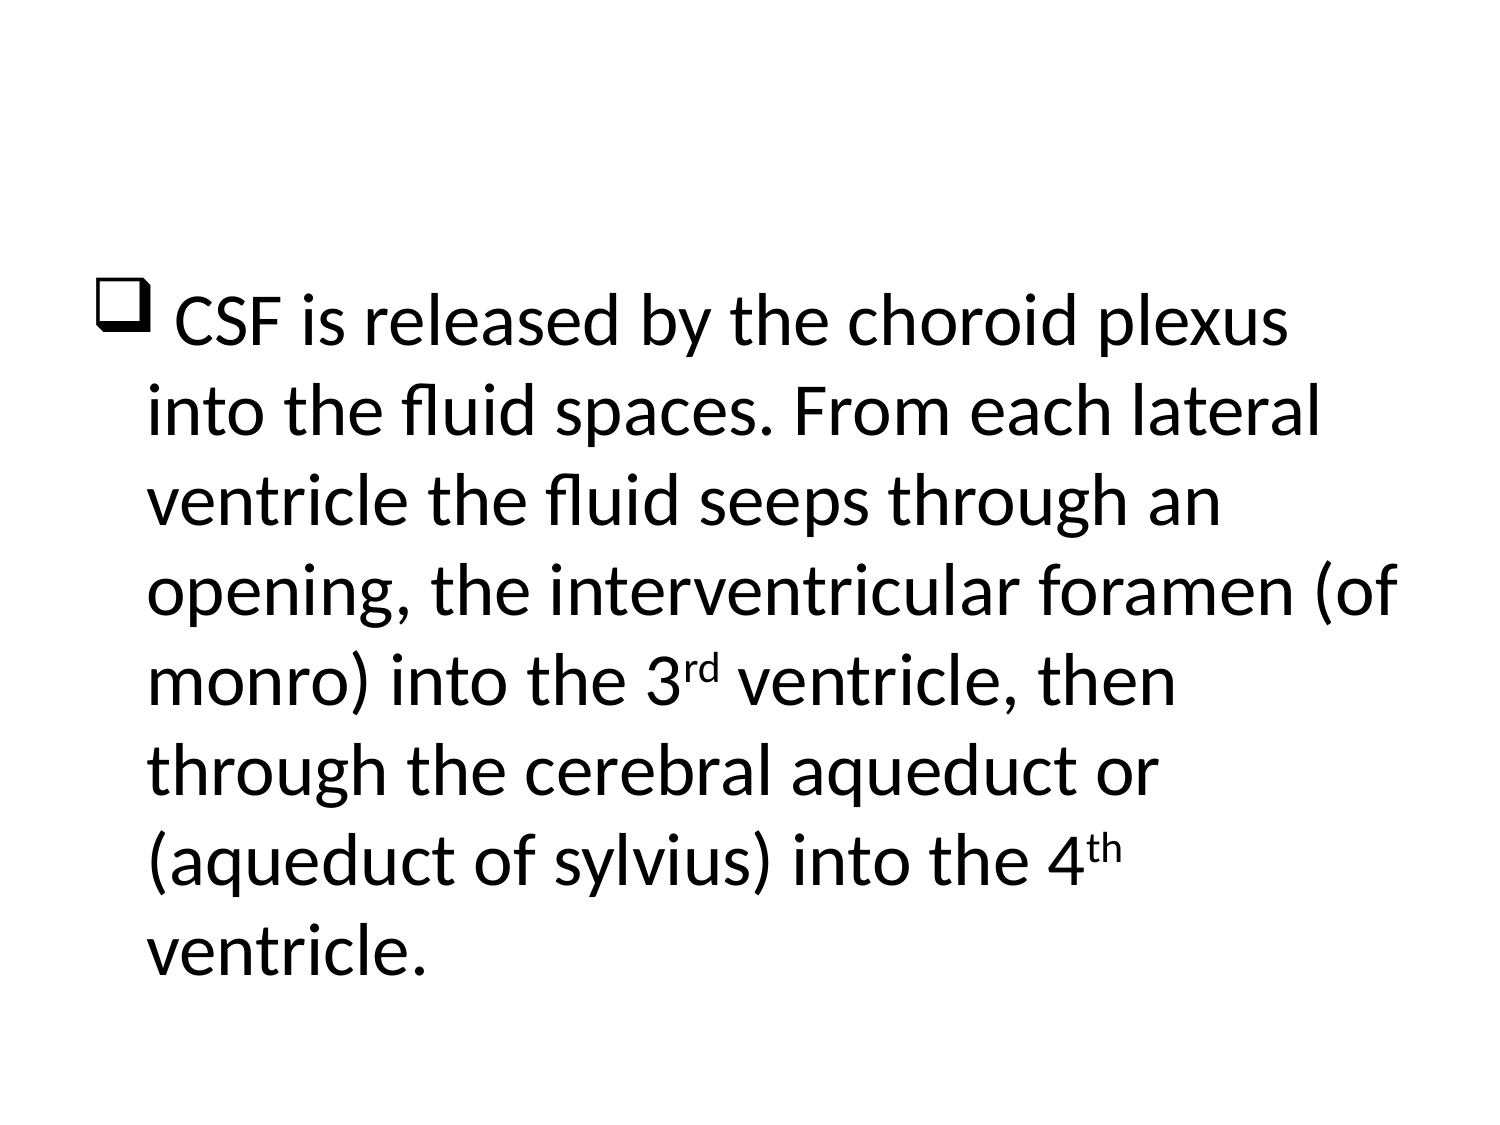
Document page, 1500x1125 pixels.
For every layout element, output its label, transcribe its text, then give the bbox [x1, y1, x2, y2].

list CSF is released by the choroid plexus into the fluid spaces. From each lateral ventricle the fluid seeps through an opening, the interventricular foramen (of monro) into the 3rd ventricle, then through the cerebral aqueduct or (aqueduct of sylvius) into the 4th ventricle. [75, 262, 1425, 1005]
